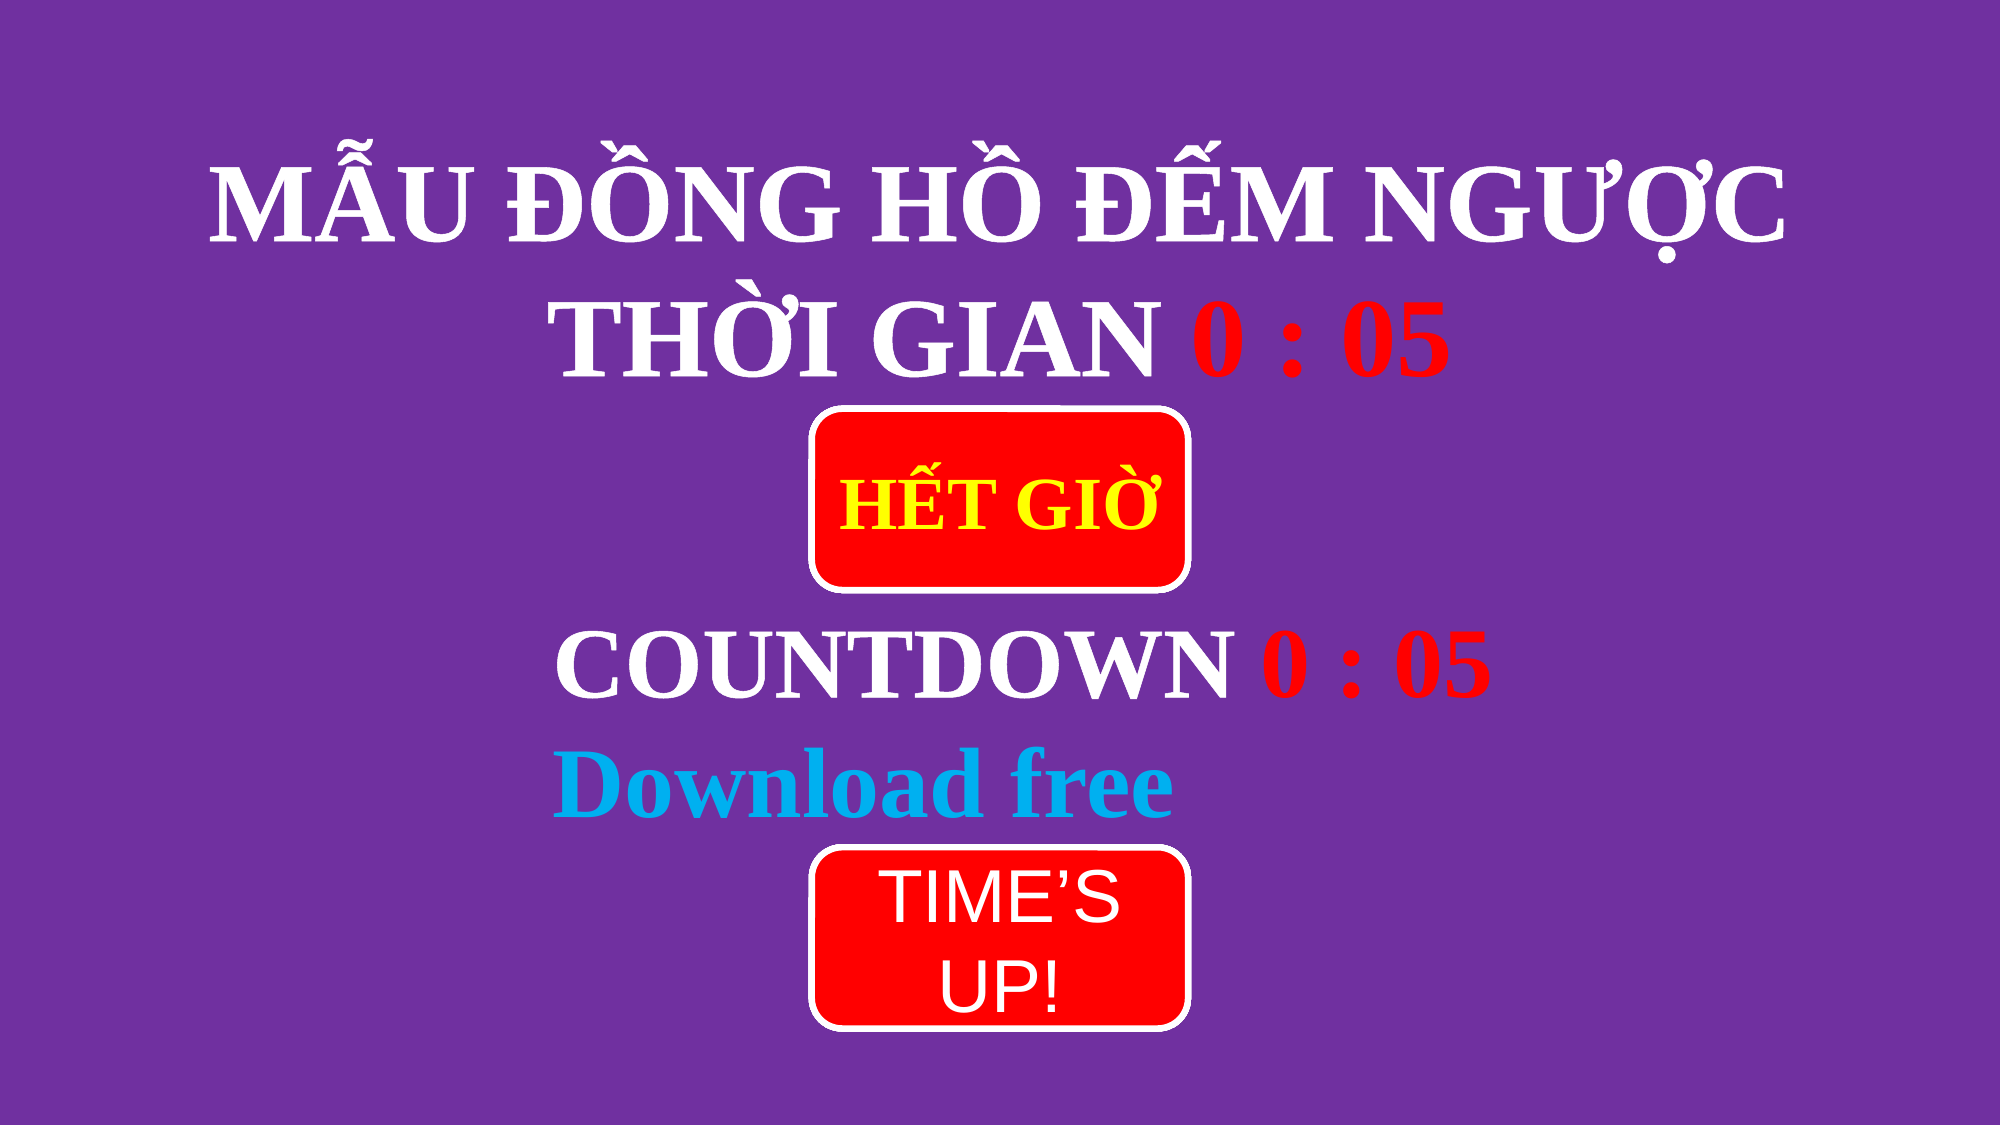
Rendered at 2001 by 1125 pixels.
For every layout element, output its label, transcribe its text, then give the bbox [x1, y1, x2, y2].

text_box TIME’S UP! [810, 846, 1189, 1030]
text_box COUNTDOWN 0 : 05 Download free [537, 589, 1510, 845]
text_box HẾT GIỜ [810, 407, 1189, 589]
text_box MẪU ĐỒNG HỒ ĐẾM NGƯỢC THỜI GIAN 0 : 05 [192, 121, 1807, 407]
